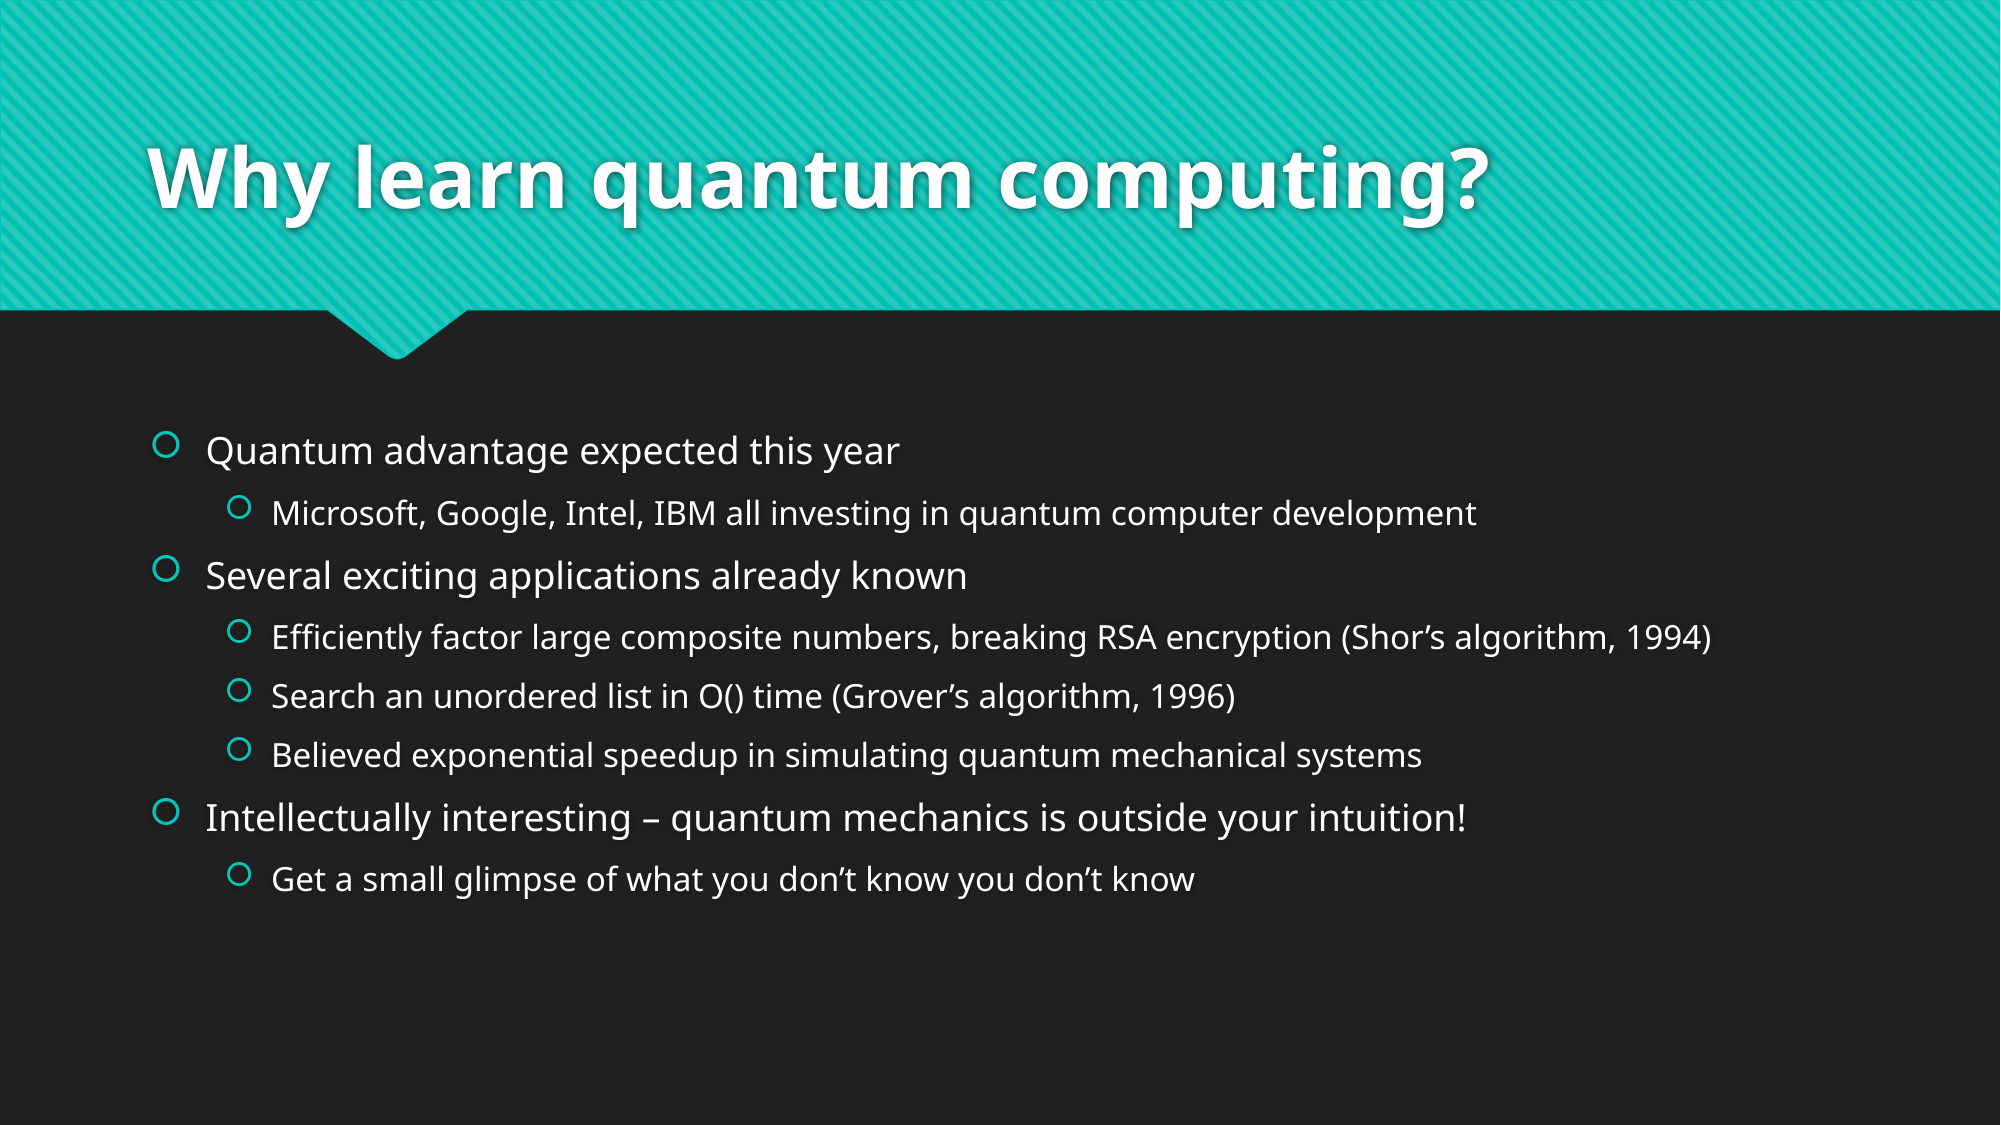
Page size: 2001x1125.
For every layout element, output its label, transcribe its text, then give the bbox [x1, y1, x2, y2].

title Why learn quantum computing? [132, 73, 1868, 233]
